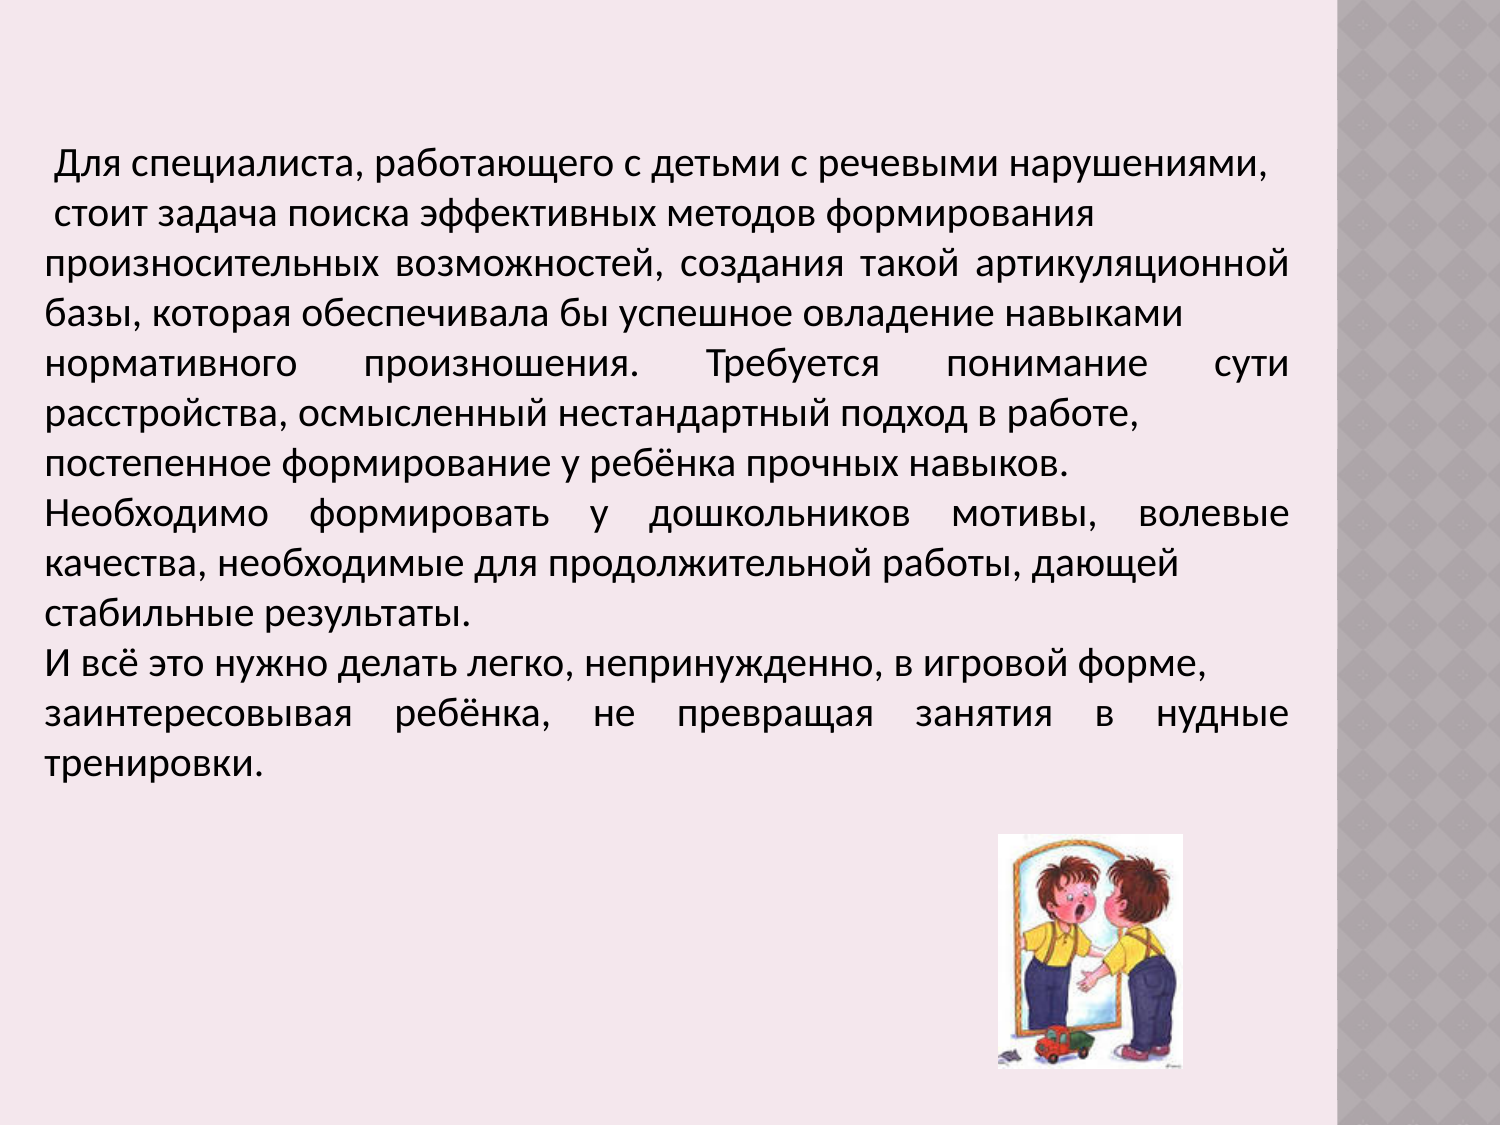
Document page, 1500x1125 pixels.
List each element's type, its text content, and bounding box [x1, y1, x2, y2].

text_box Для специалиста, работающего с детьми с речевыми нарушениями, стоит задача поиска эффективных методов формирования произносительных возможностей, создания такой артикуляционной базы, которая обеспечивала бы успешное овладение навыками нормативного произношения. Требуется понимание сути расстройства, осмысленный нестандартный подход в работе, постепенное формирование у ребёнка прочных навыков. Необходимо формировать у дошкольников мотивы, волевые качества, необходимые для продолжительной работы, дающей стабильные результаты. И всё это нужно делать легко, непринужденно, в игровой форме, заинтересовывая ребёнка, не превращая занятия в нудные тренировки. [29, 126, 1306, 792]
picture [997, 833, 1183, 1069]
